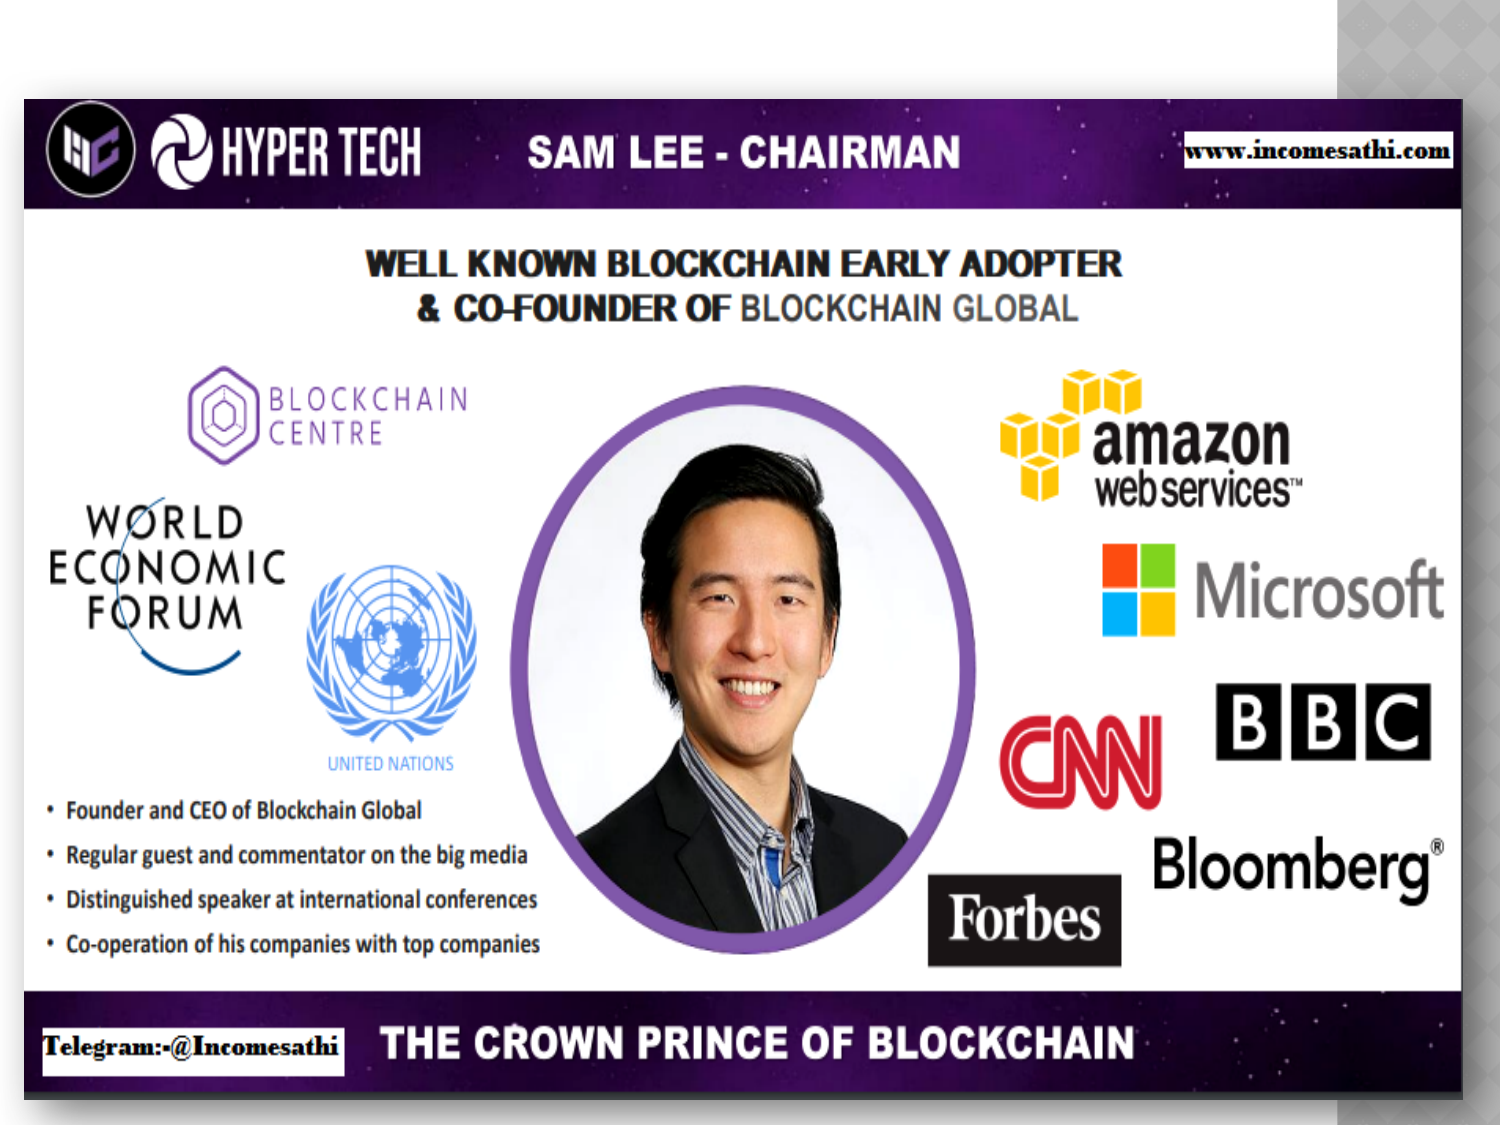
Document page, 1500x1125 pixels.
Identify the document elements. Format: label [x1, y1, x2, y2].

picture [24, 99, 1463, 1101]
